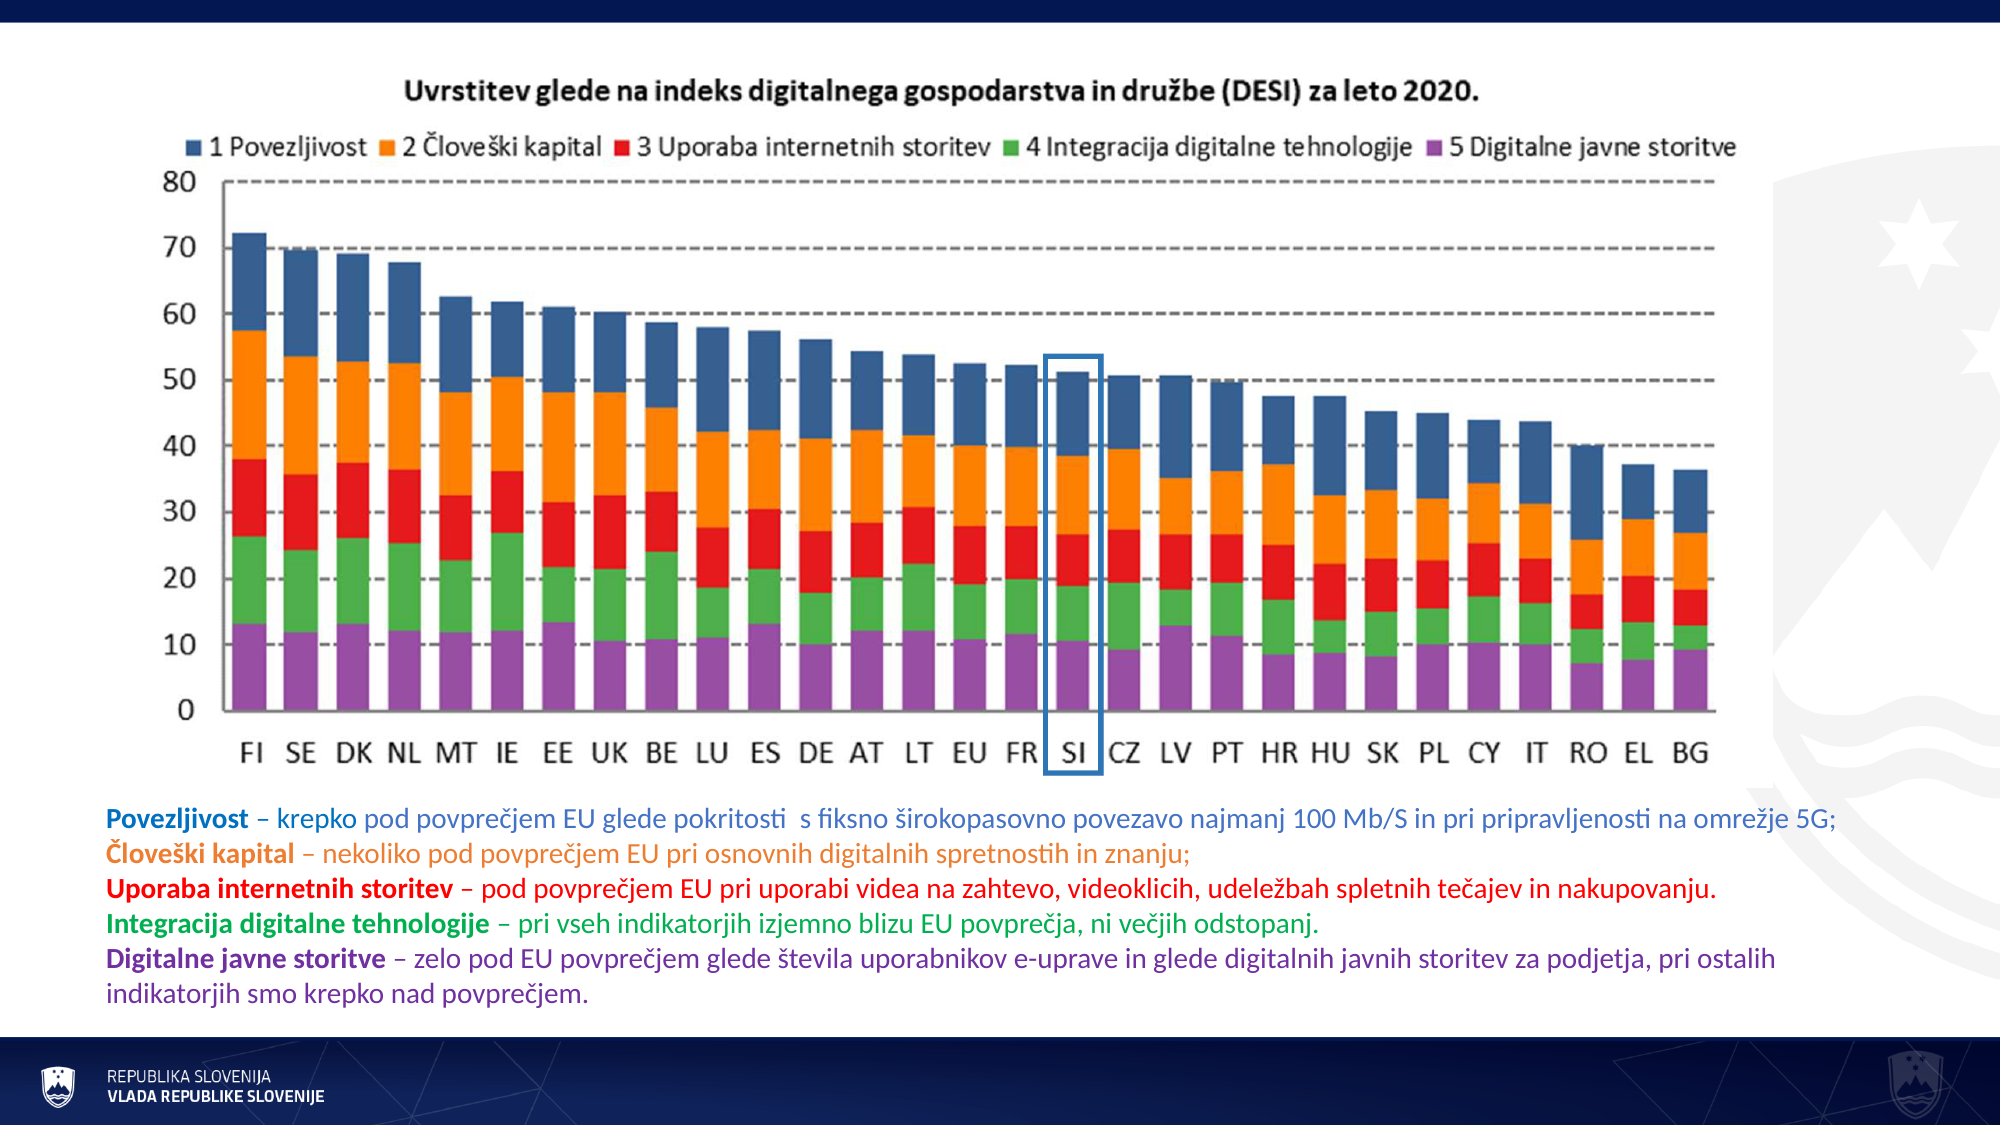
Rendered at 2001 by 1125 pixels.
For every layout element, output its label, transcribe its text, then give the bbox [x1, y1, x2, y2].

picture [0, 23, 2000, 1125]
text_box Povezljivost – krepko pod povprečjem EU glede pokritosti s fiksno širokopasovno povezavo najmanj 100 Mb/S in pri pripravljenosti na omrežje 5G; Človeški kapital – nekoliko pod povprečjem EU pri osnovnih digitalnih spretnostih in znanju; Uporaba internetnih storitev – pod povprečjem EU pri uporabi videa na zahtevo, videoklicih, udeležbah spletnih tečajev in nakupovanju. Integracija digitalne tehnologije – pri vseh indikatorjih izjemno blizu EU povprečja, ni večjih odstopanj. Digitalne javne storitve – zelo pod EU povprečjem glede števila uporabnikov e-uprave in glede digitalnih javnih storitev za podjetja, pri ostalih indikatorjih smo krepko nad povprečjem. [91, 791, 1858, 1052]
